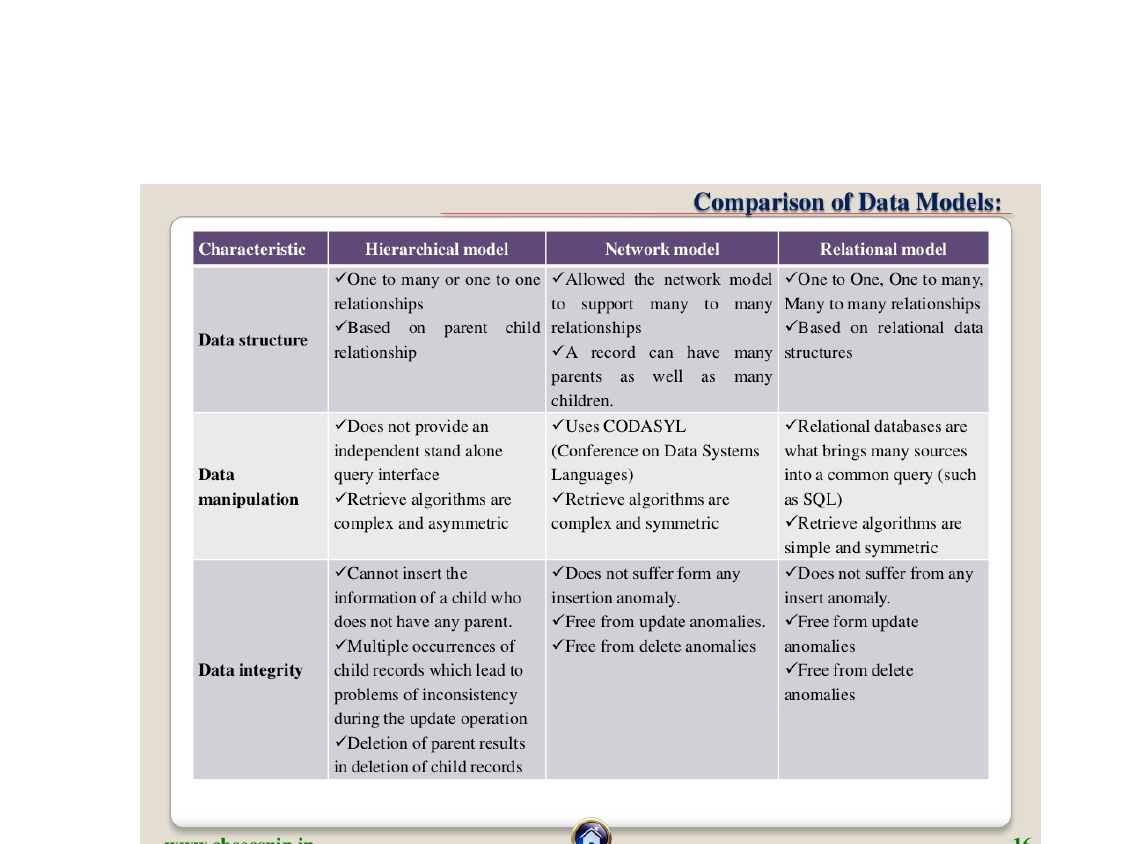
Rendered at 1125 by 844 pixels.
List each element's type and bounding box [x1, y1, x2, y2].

picture [140, 184, 1041, 844]
